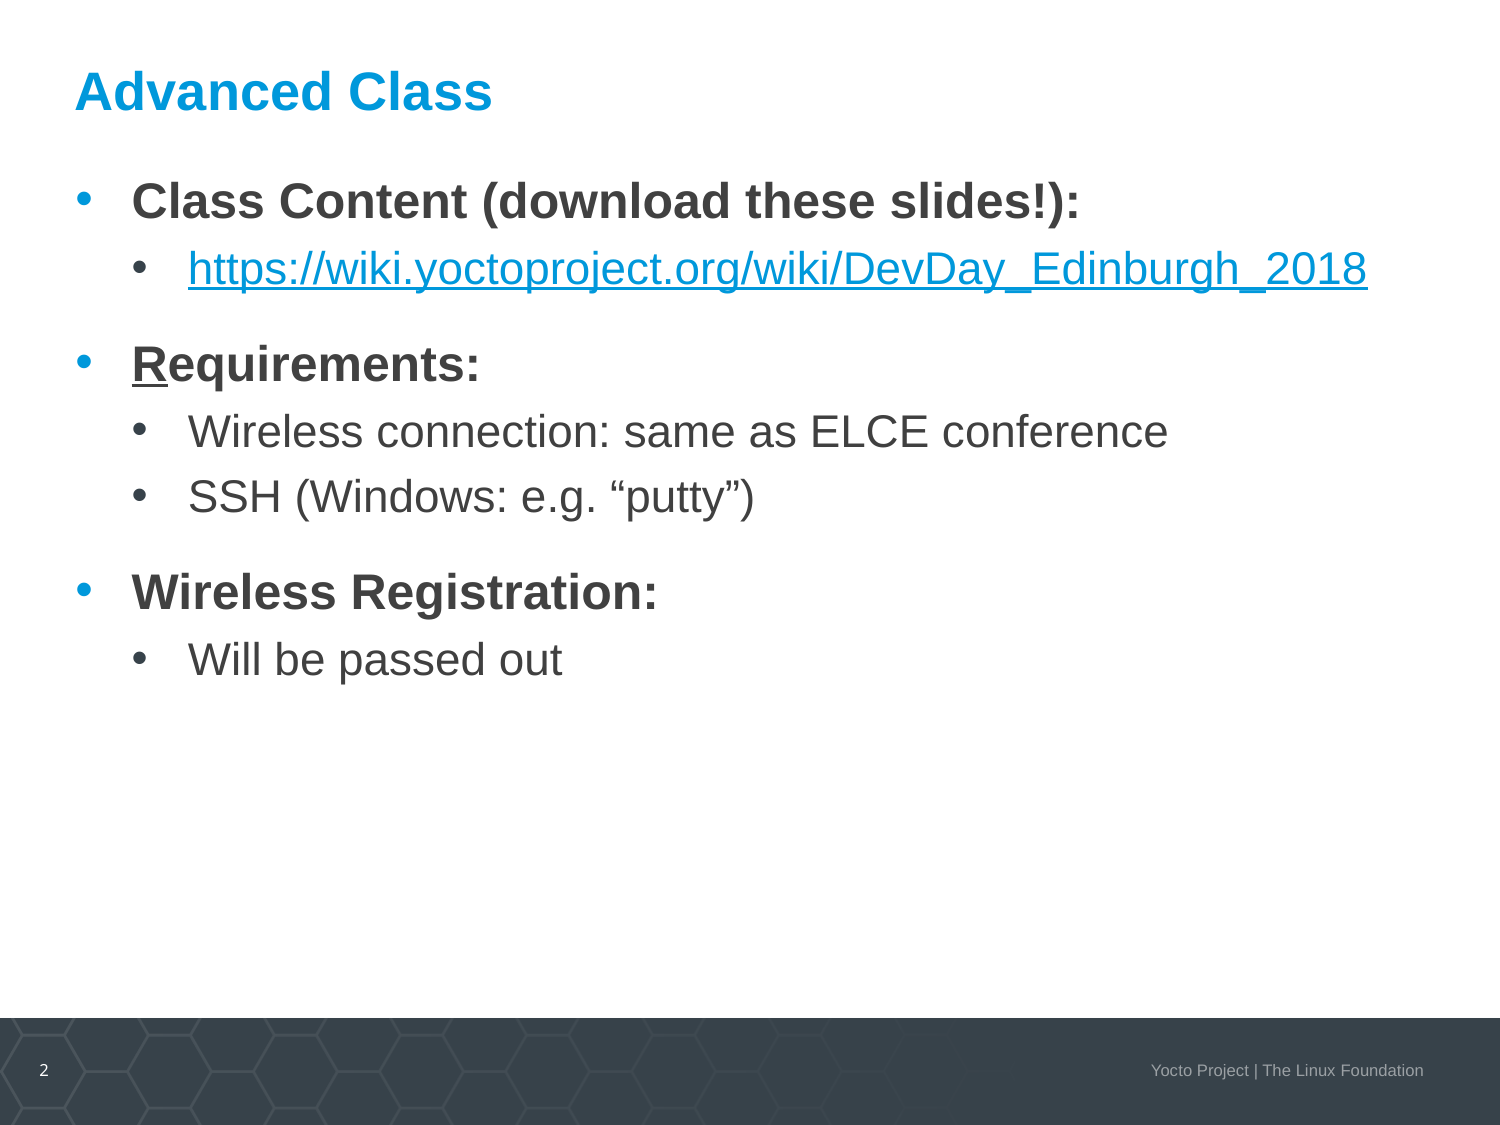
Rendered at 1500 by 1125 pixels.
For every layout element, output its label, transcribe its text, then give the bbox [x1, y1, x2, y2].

title Advanced Class [74, 67, 1425, 213]
picture [0, 0, 1500, 1125]
list Class Content (download these slides!): https://wiki.yoctoproject.org/wiki/DevDay_Edinburgh_2018 Requirements: Wireless connection: same as ELCE conference SSH (Windows: e.g. “putty”) Wireless Registration: Will be passed out [75, 168, 1426, 1030]
